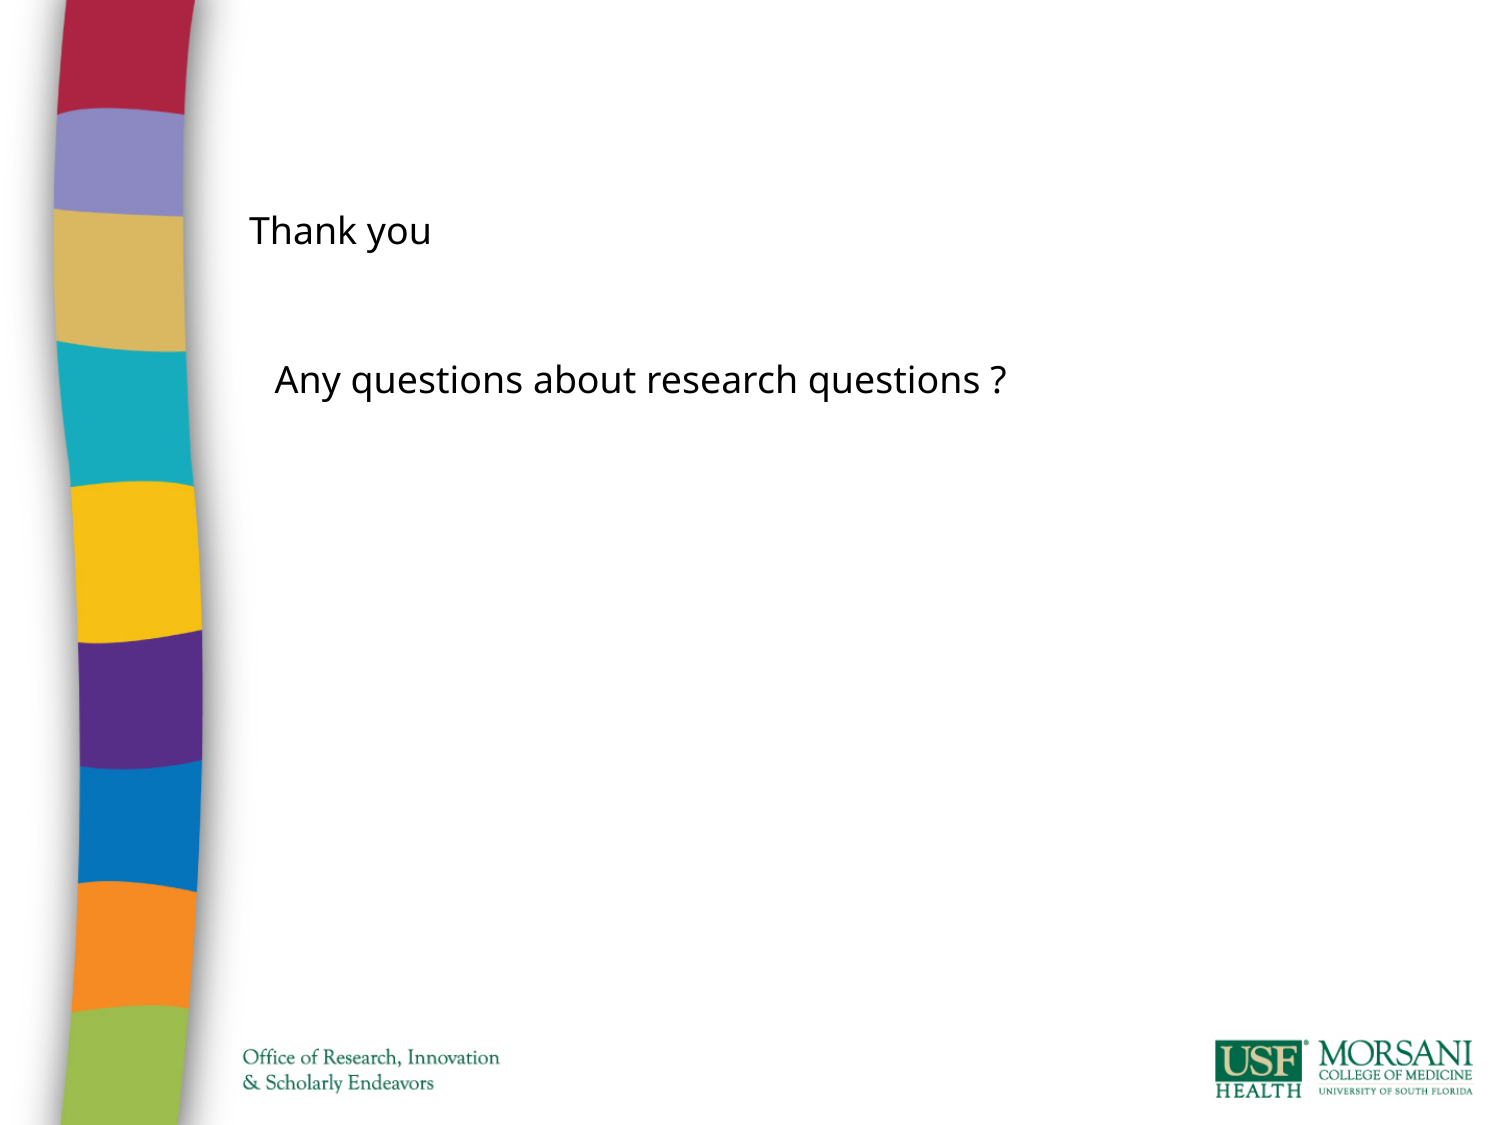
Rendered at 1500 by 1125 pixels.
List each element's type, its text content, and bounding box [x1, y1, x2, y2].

picture [0, 0, 1500, 1125]
title Thank you [234, 199, 1500, 441]
subtitle Any questions about research questions ? [259, 348, 1310, 636]
